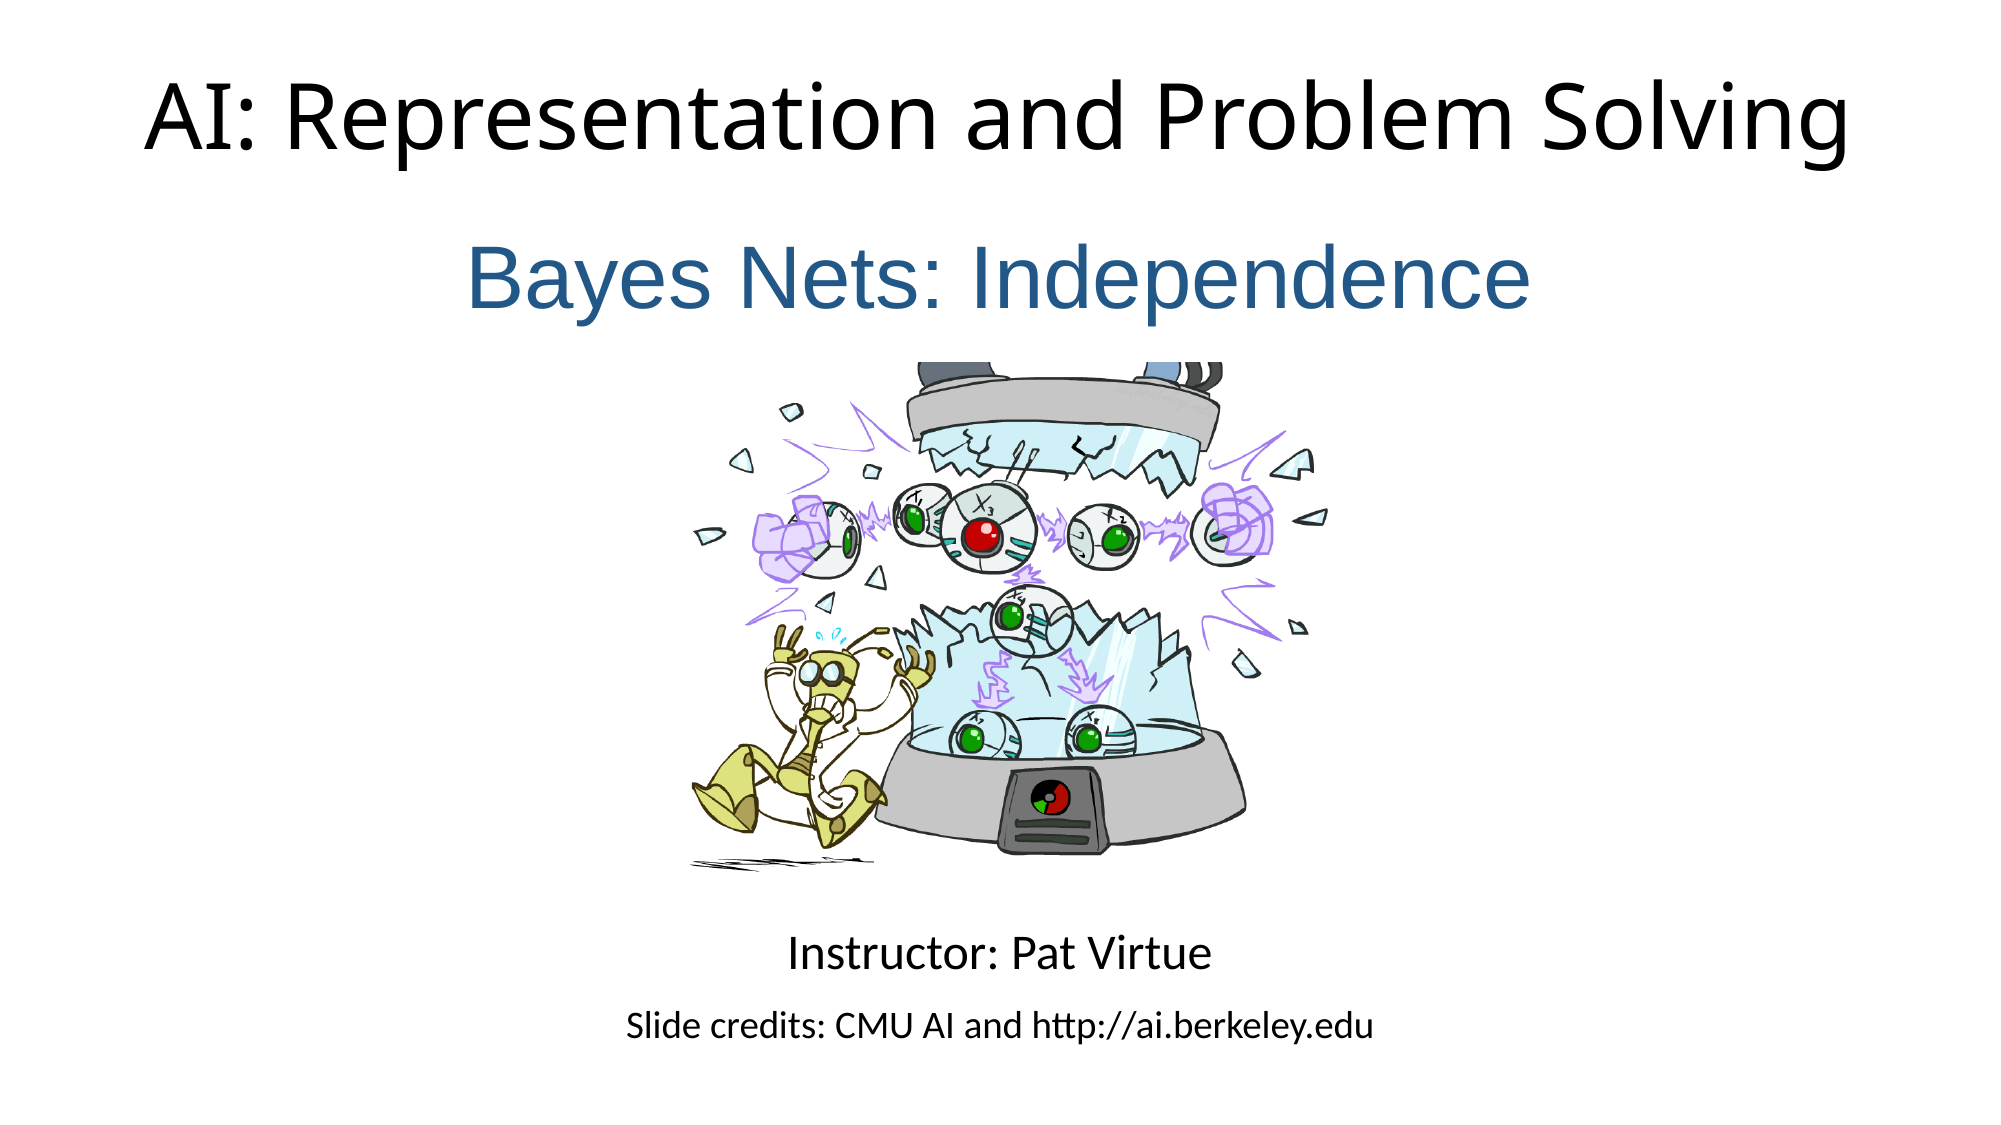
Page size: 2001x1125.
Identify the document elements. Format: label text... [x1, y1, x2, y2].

title AI: Representation and Problem Solving [0, 45, 2000, 212]
subtitle Bayes Nets: Independence [0, 212, 2000, 463]
picture [672, 362, 1340, 913]
text_box Instructor: Pat Virtue Slide credits: CMU AI and http://ai.berkeley.edu [0, 912, 2000, 1054]
